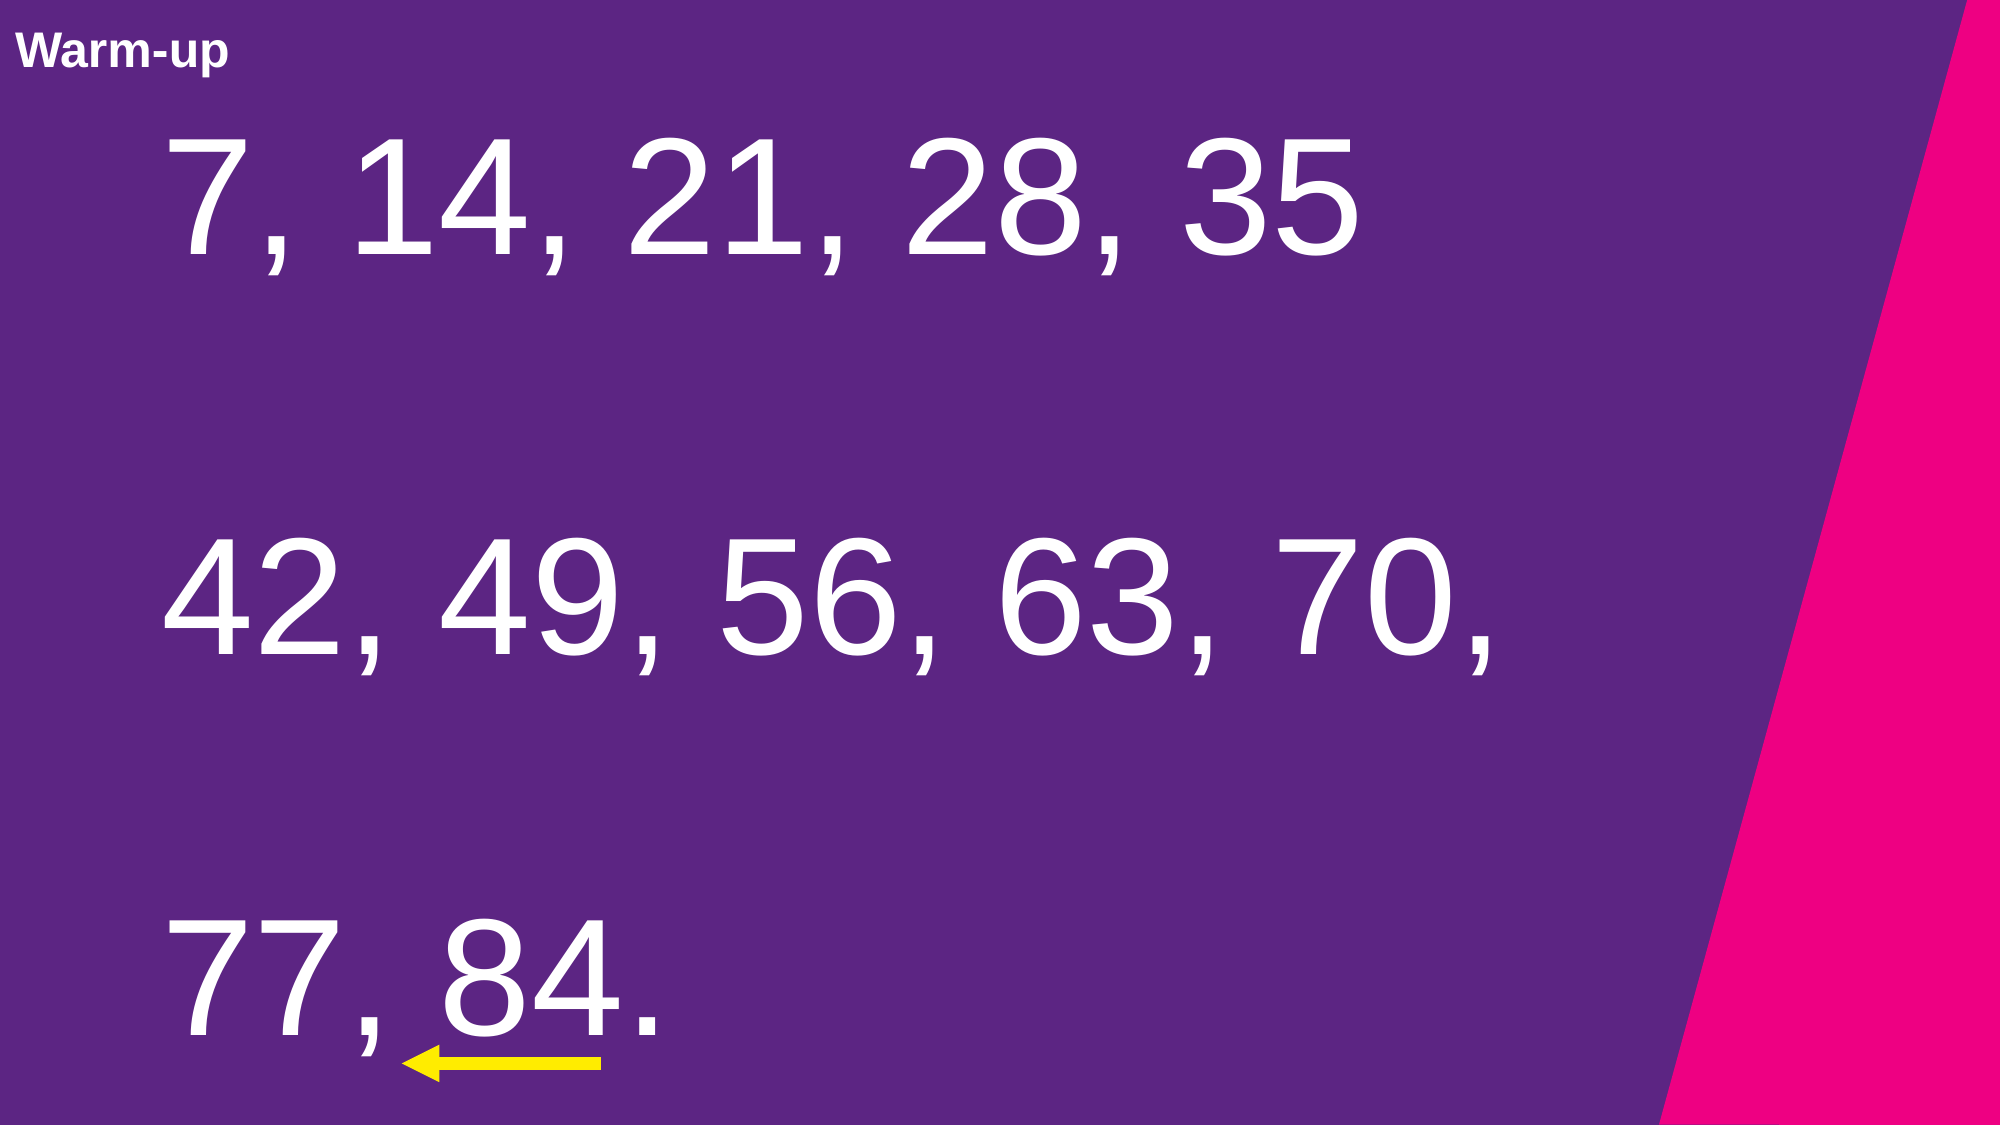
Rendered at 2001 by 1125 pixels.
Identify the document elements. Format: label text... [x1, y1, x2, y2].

list 7, 14, 21, 28, 35 42, 49, 56, 63, 70, 77, 84. [146, 102, 1723, 1102]
text_box [1657, 0, 2000, 1125]
title Warm-up [0, 0, 251, 103]
